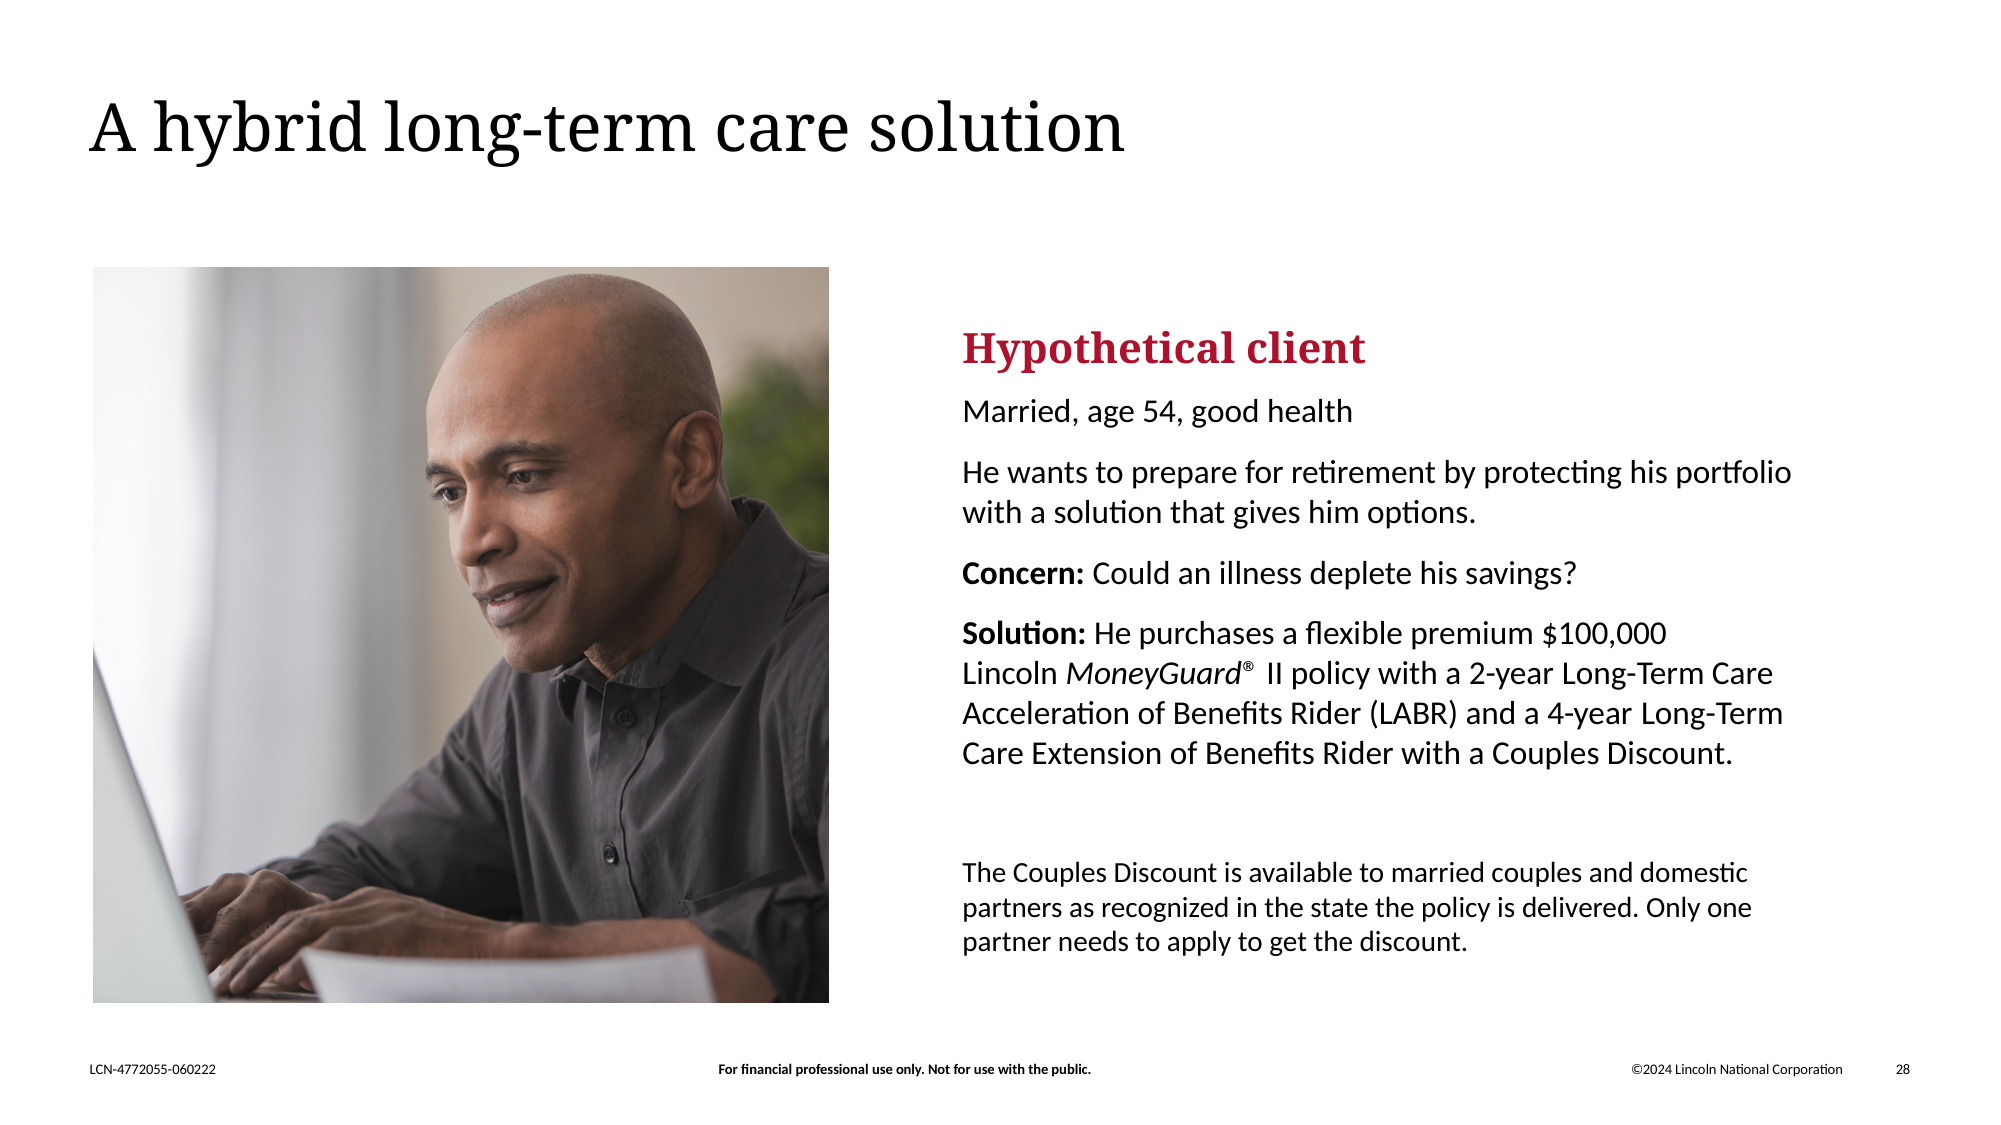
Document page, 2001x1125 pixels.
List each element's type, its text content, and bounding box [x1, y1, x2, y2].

text_box A hybrid long-term care solution [74, 77, 1553, 163]
picture [93, 267, 829, 1004]
list Hypothetical client [962, 321, 1854, 392]
list Married, age 54, good health He wants to prepare for retirement by protecting his portfolio with a solution that gives him options. Concern: Could an illness deplete his savings? Solution: He purchases a flexible premium $100,000 Lincoln MoneyGuard® II policy with a 2-year Long-Term Care Acceleration of Benefits Rider (LABR) and a 4-year Long-Term Care Extension of Benefits Rider with a Couples Discount. The Couples Discount is available to married couples and domestic partners as recognized in the state the policy is delivered. Only one partner needs to apply to get the discount. [962, 392, 1835, 925]
